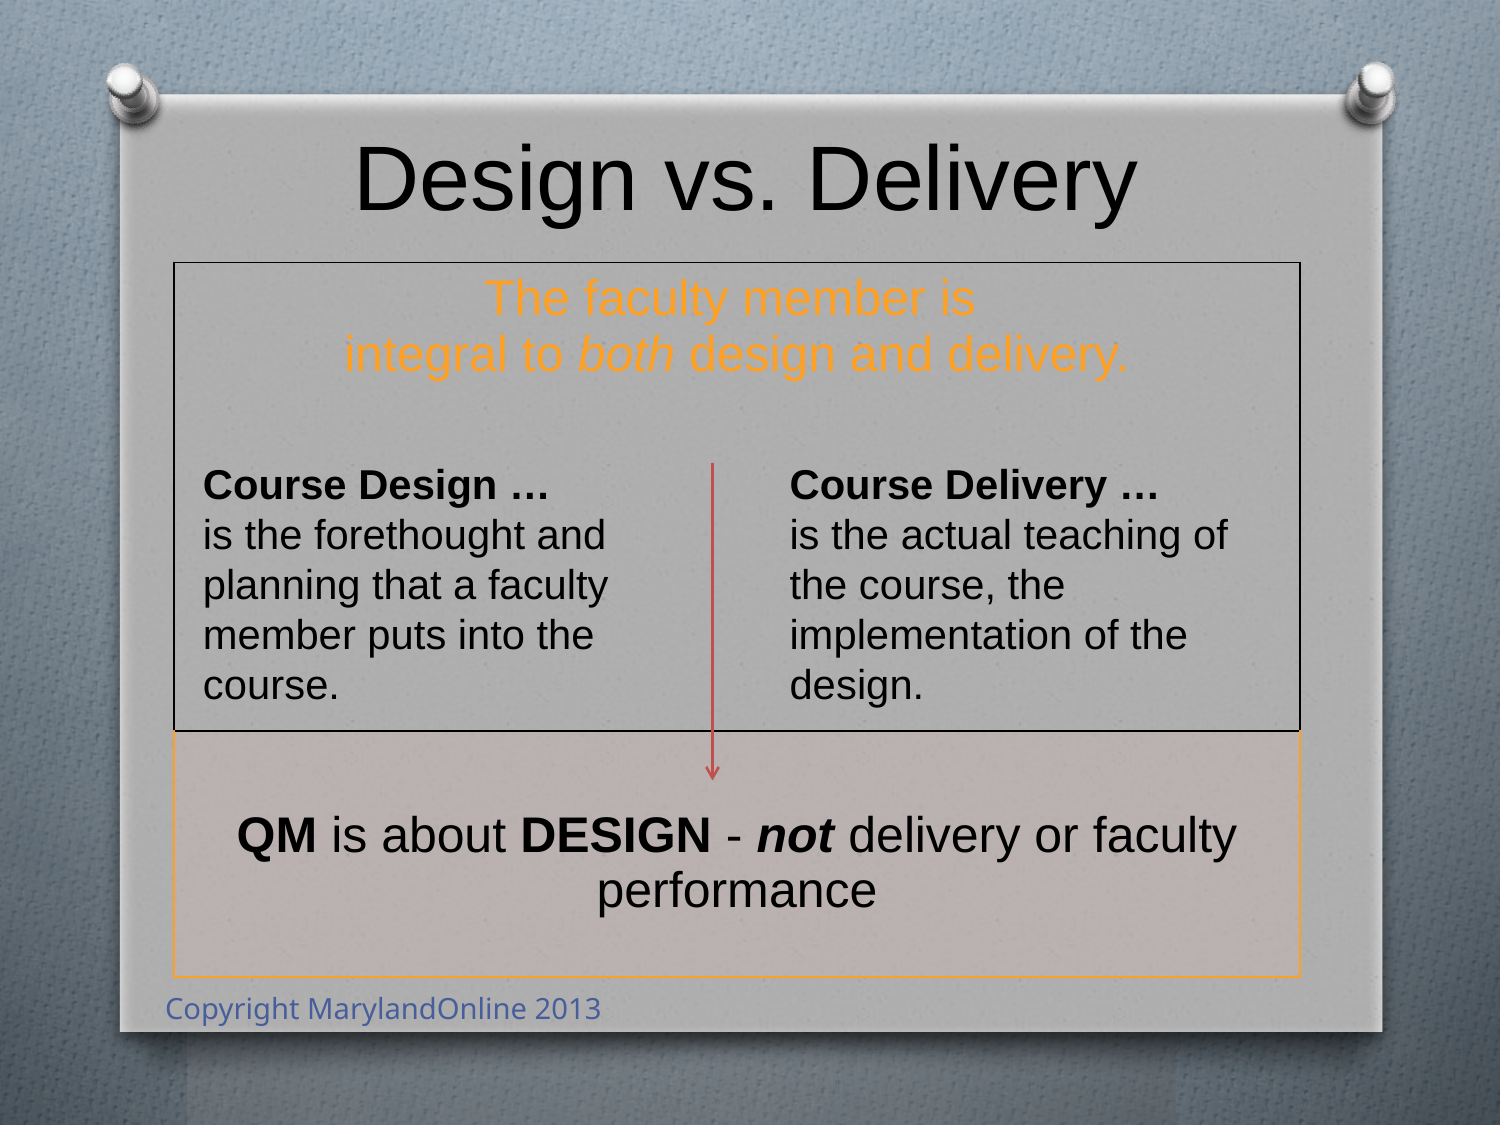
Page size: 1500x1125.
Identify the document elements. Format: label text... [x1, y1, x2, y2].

text_box Course Delivery … is the actual teaching of the course, the implementation of the design. [774, 450, 1247, 715]
footer Copyright MarylandOnline 2013 [150, 977, 1059, 1038]
picture [1317, 35, 1439, 156]
text_box Course Design … is the forethought and planning that a faculty member puts into the course. [188, 450, 738, 715]
picture [75, 29, 198, 153]
table_cell QM is about DESIGN - not delivery or faculty performance [175, 732, 1299, 976]
title Design vs. Delivery [174, 75, 1318, 273]
table_header The faculty member is integral to both design and delivery. [175, 263, 1299, 730]
